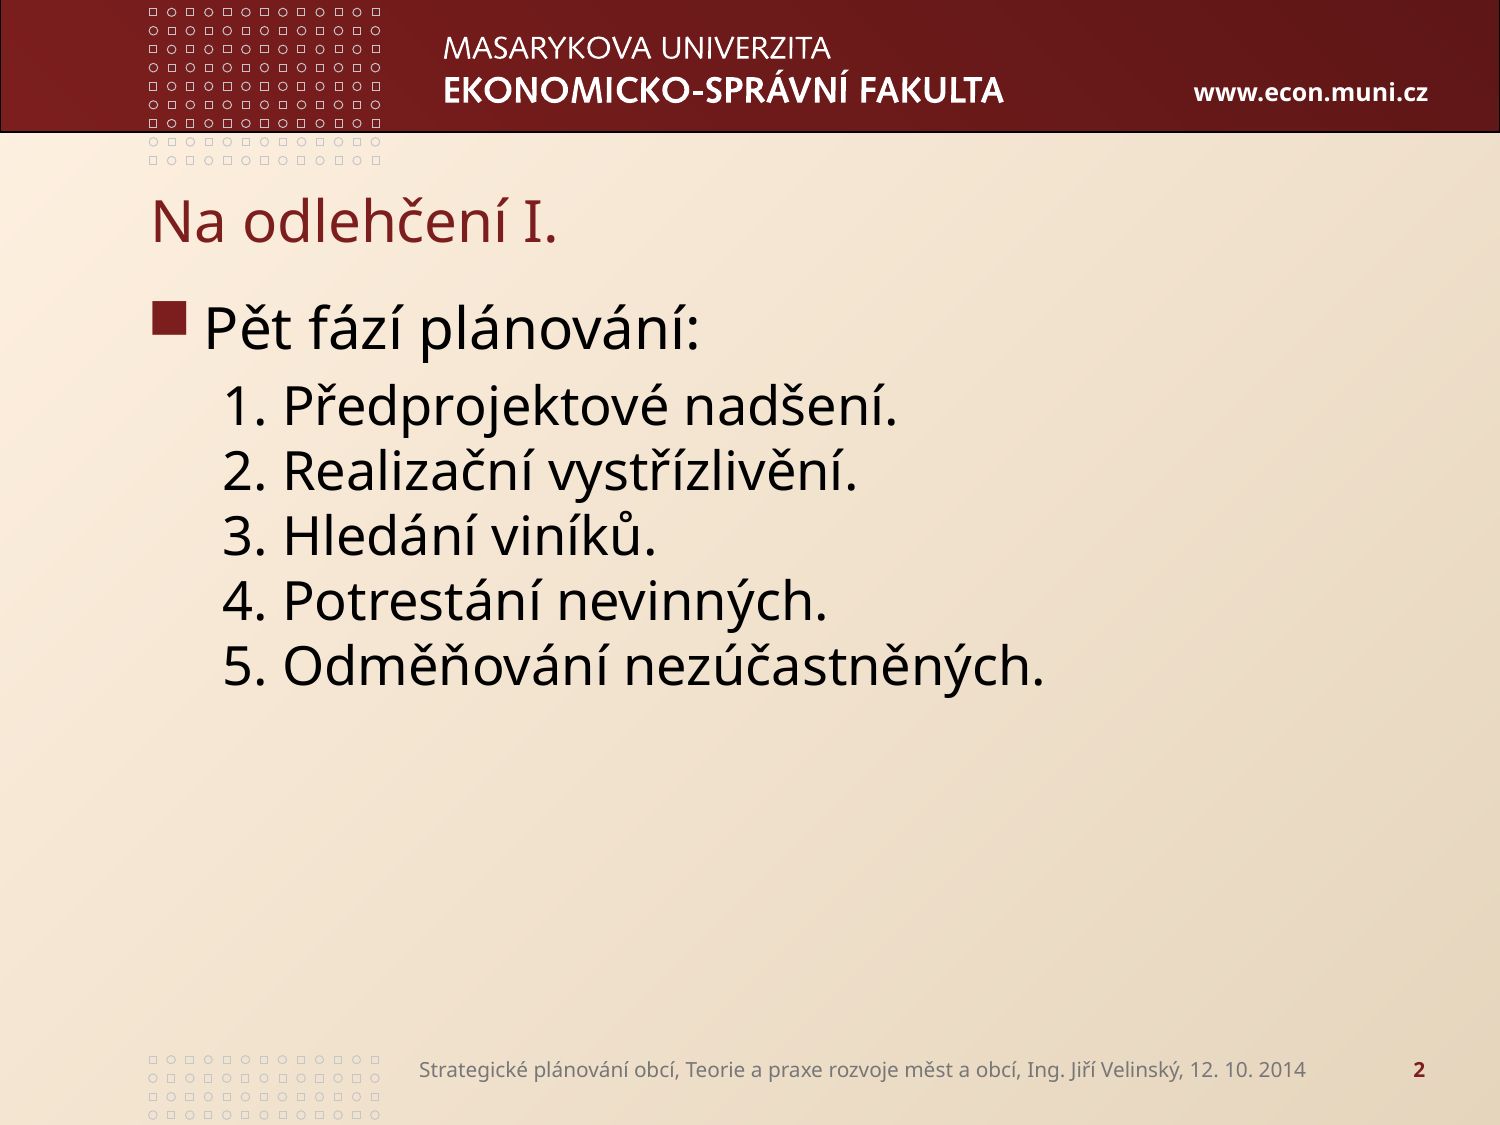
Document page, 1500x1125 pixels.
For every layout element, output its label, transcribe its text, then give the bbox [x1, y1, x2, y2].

title Na odlehčení I. [150, 184, 1425, 268]
list Pět fází plánování: 1. Předprojektové nadšení. 2. Realizační vystřízlivění. 3. Hledání viníků. 4. Potrestání nevinných. 5. Odměňování nezúčastněných. [147, 290, 1423, 1006]
slide_number 2 [1316, 1056, 1425, 1100]
footer Strategické plánování obcí, Teorie a praxe rozvoje měst a obcí, Ing. Jiří Velinský, 12. 10. 2014 [419, 1056, 1316, 1100]
